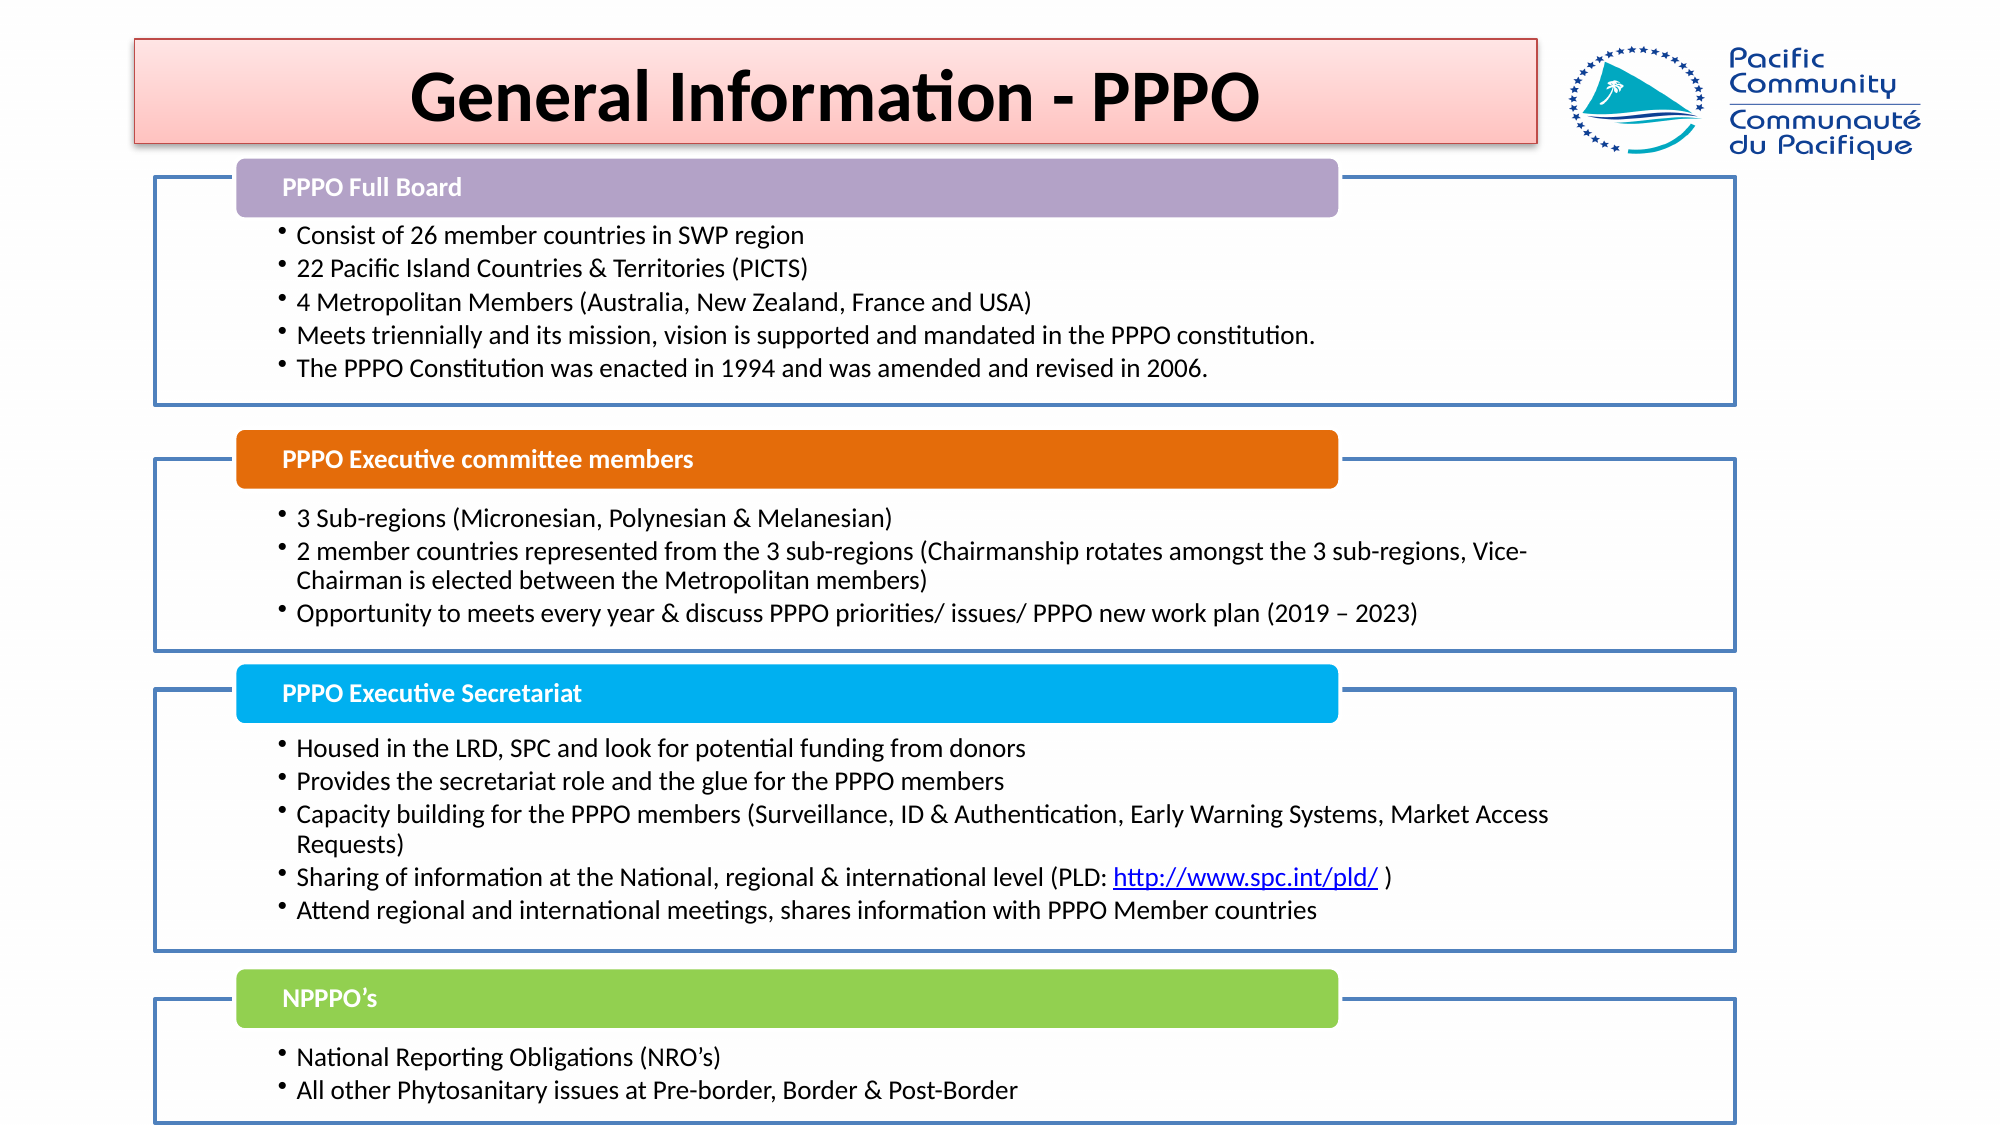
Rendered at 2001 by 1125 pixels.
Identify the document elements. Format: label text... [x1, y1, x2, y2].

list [154, 154, 1736, 1125]
picture [0, 0, 2001, 1125]
title General Information - PPPO [134, 38, 1538, 144]
